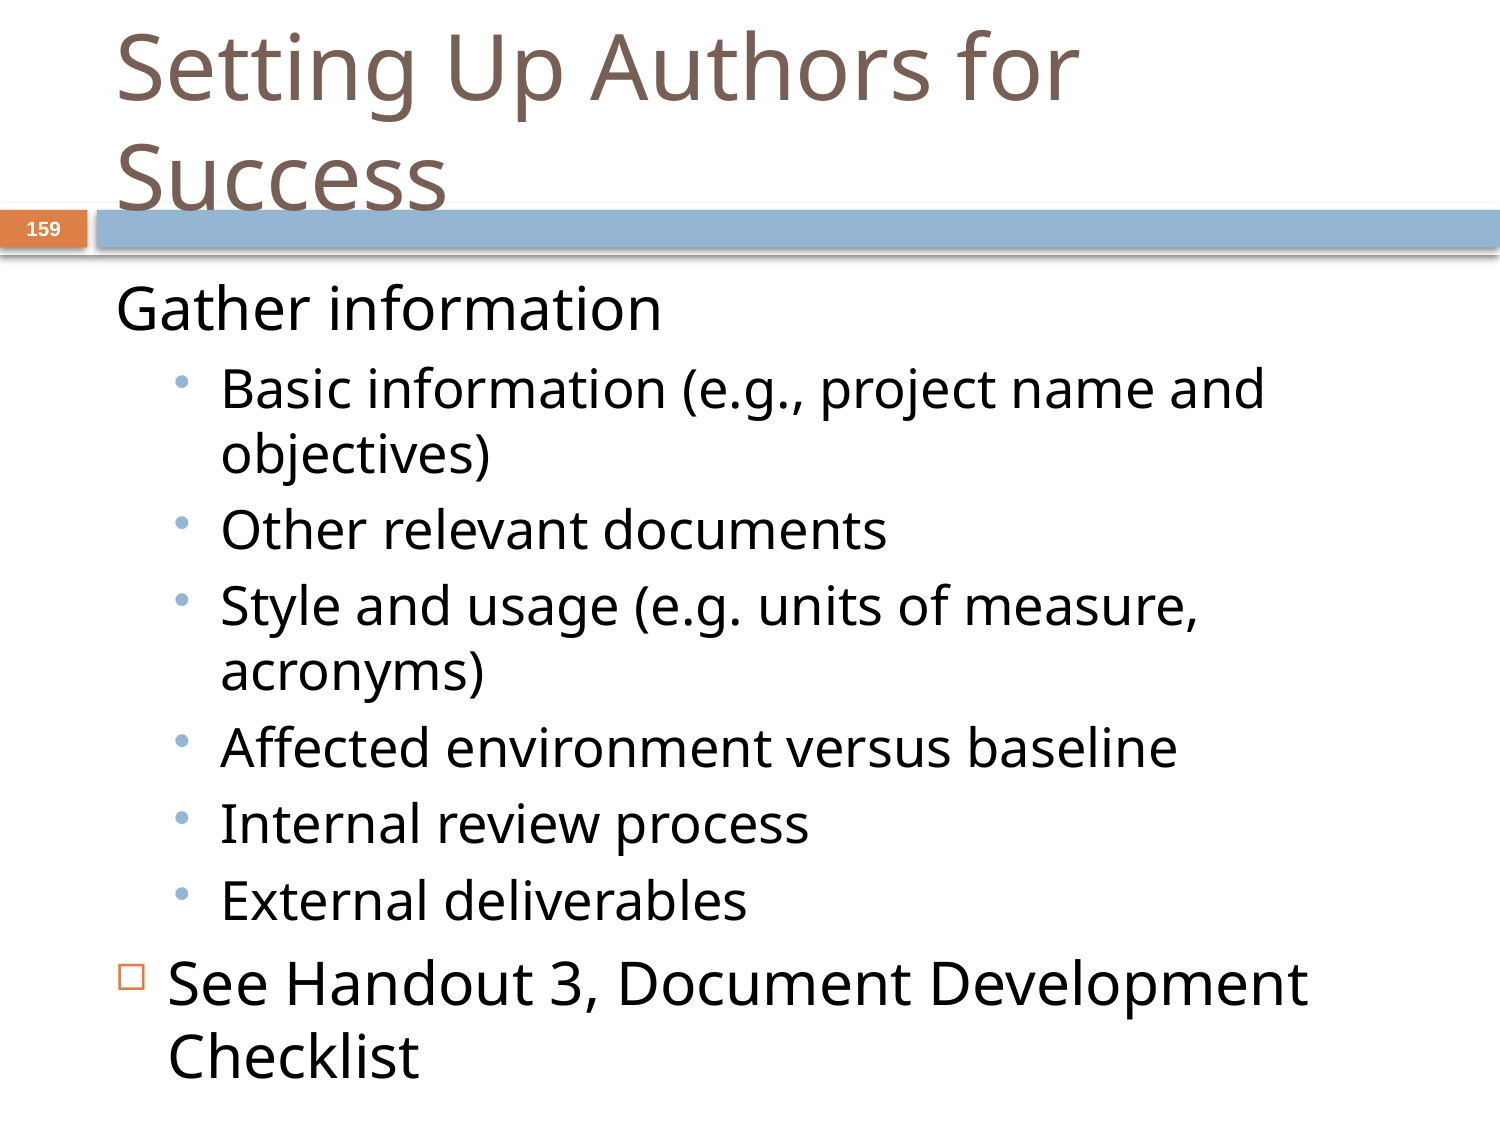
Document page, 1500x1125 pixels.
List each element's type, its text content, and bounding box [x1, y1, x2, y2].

slide_number 159 [0, 208, 88, 249]
title Setting Up Authors for Success [100, 37, 1438, 200]
list Gather information Basic information (e.g., project name and objectives) Other relevant documents Style and usage (e.g. units of measure, acronyms) Affected environment versus baseline Internal review process External deliverables See Handout 3, Document Development Checklist [100, 262, 1438, 1000]
